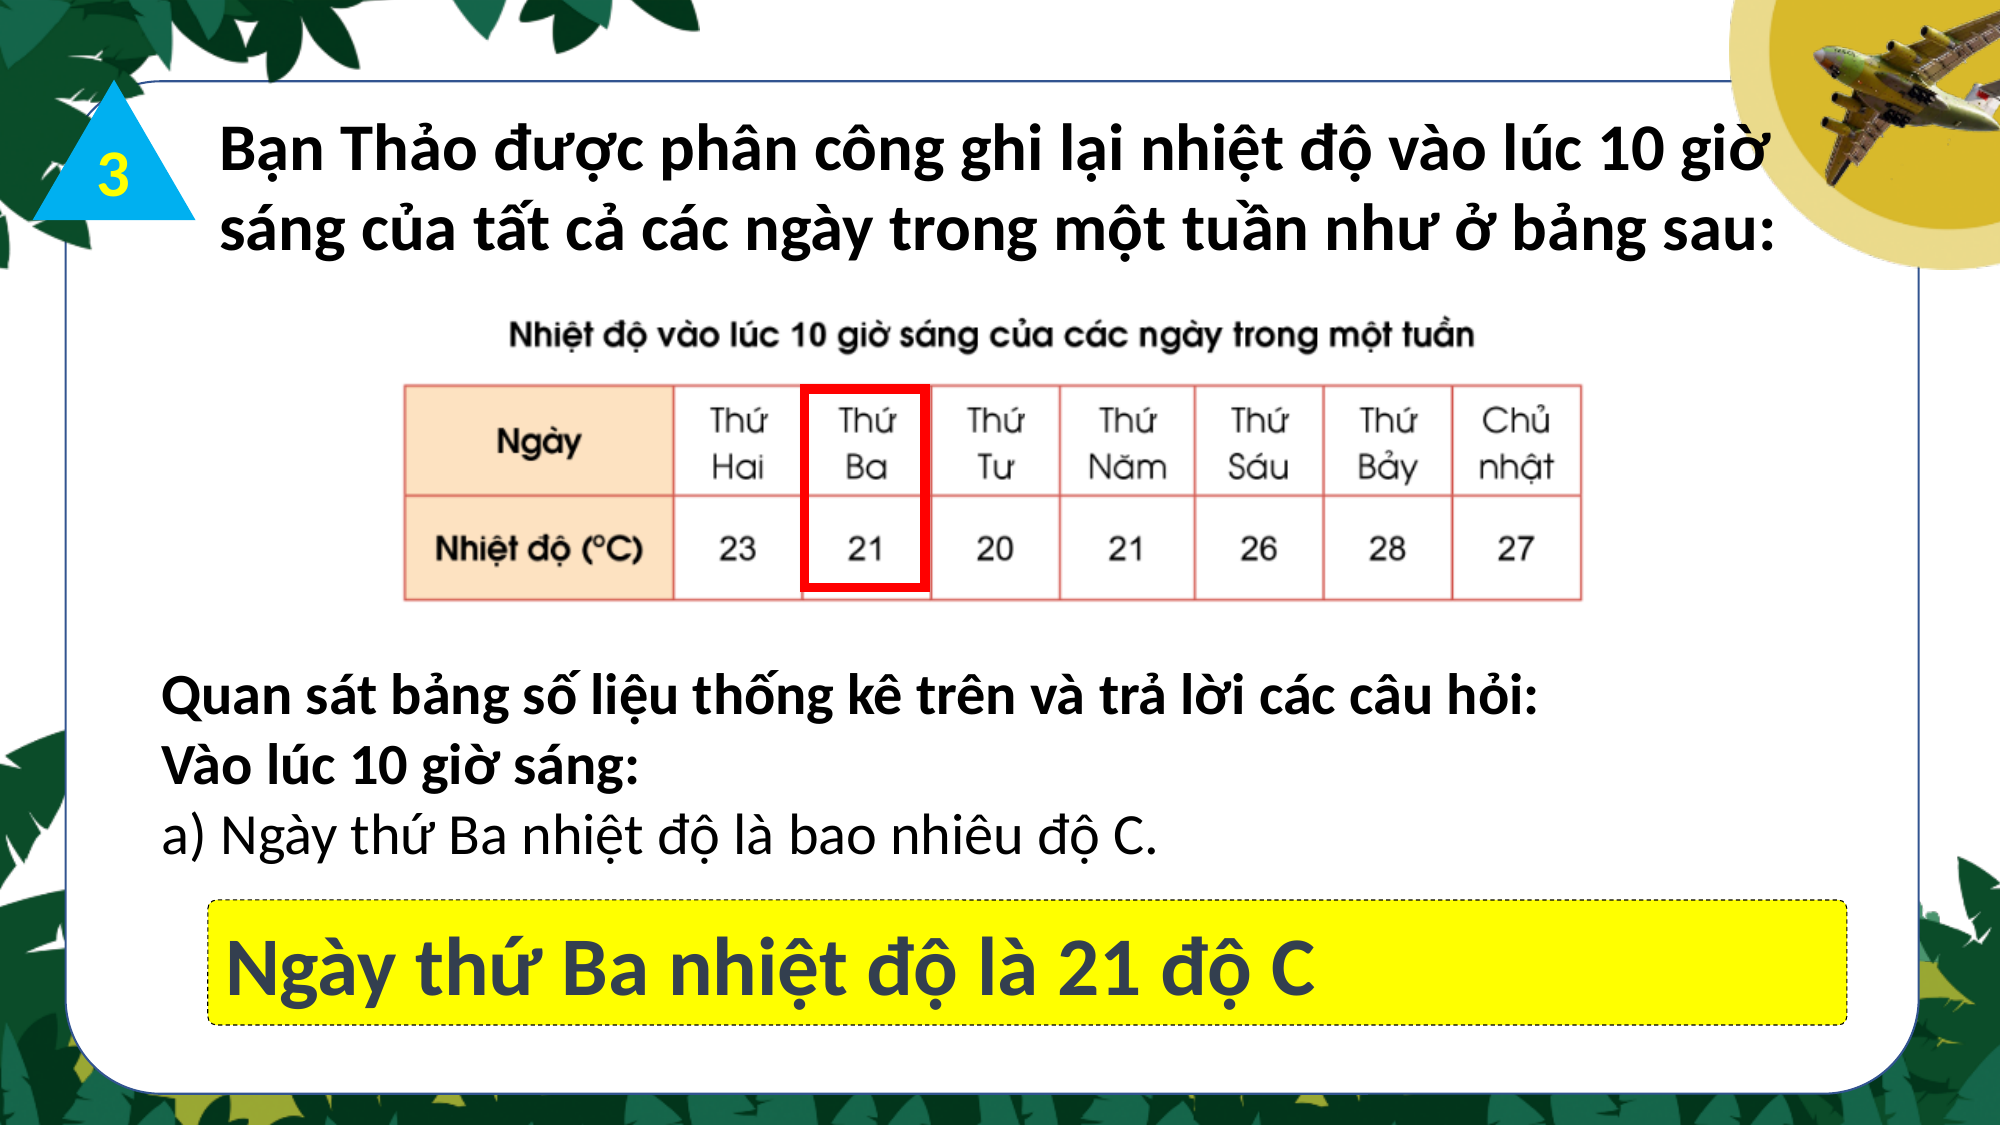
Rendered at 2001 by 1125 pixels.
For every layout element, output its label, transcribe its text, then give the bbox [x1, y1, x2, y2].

text_box Bạn Thảo được phân công ghi lại nhiệt độ vào lúc 10 giờ sáng của tất cả các ngày trong một tuần như ở bảng sau: [204, 96, 1899, 272]
picture [0, 0, 700, 270]
picture [371, 298, 1607, 621]
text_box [34, 81, 194, 220]
picture [1729, 0, 2000, 270]
text_box [700, 80, 1729, 96]
text_box [64, 270, 1920, 725]
text_box Quan sát bảng số liệu thống kê trên và trả lời các câu hỏi: Vào lúc 10 giờ sáng: a) Ngày thứ Ba nhiệt độ là bao nhiêu độ C. [146, 648, 1807, 725]
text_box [0, 725, 2000, 1125]
